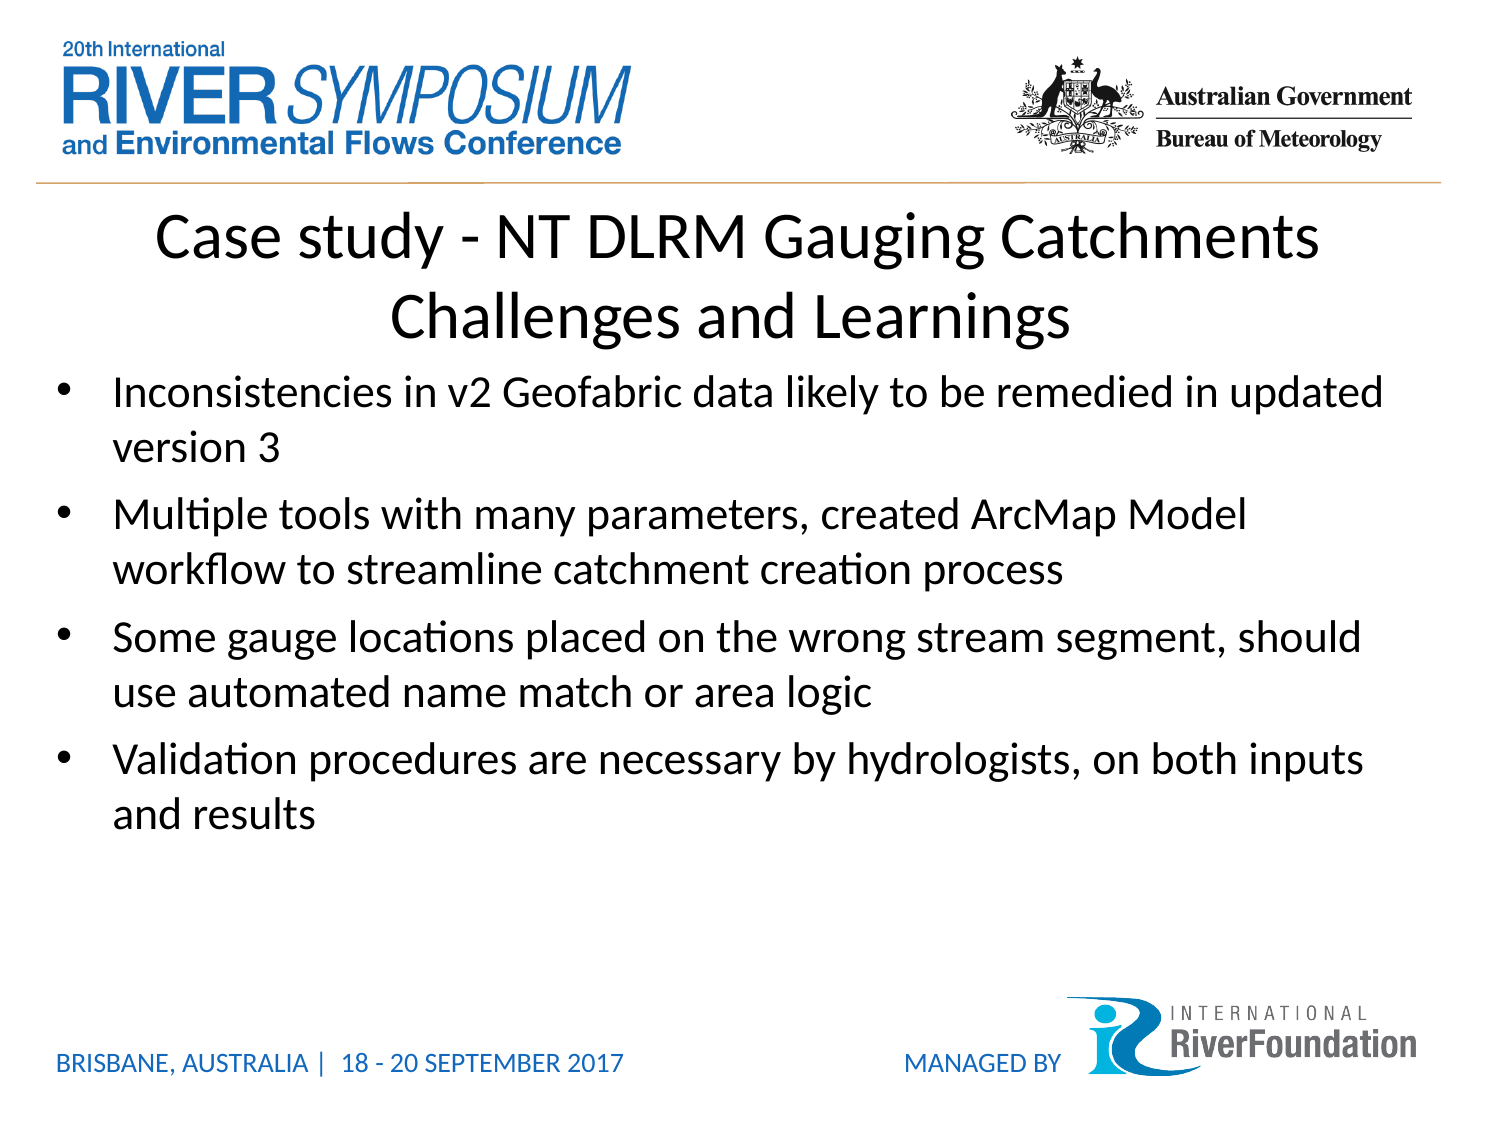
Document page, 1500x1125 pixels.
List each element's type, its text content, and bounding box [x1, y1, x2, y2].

picture [30, 27, 661, 179]
text_box Case study - NT DLRM Gauging Catchments Challenges and Learnings [36, 184, 1442, 360]
picture [1127, 997, 1416, 1076]
picture [1011, 56, 1412, 154]
text_box MANAGED BY [889, 1036, 1100, 1086]
text_box Inconsistencies in v2 Geofabric data likely to be remedied in updated version 3 Multiple tools with many parameters, created ArcMap Model workflow to streamline catchment creation process Some gauge locations placed on the wrong stream segment, should use automated name match or area logic Validation procedures are necessary by hydrologists, on both inputs and results [41, 354, 1447, 993]
text_box BRISBANE, AUSTRALIA | 18 - 20 SEPTEMBER 2017 [40, 1036, 713, 1086]
picture [1067, 997, 1139, 1076]
picture [1109, 1031, 1118, 1062]
